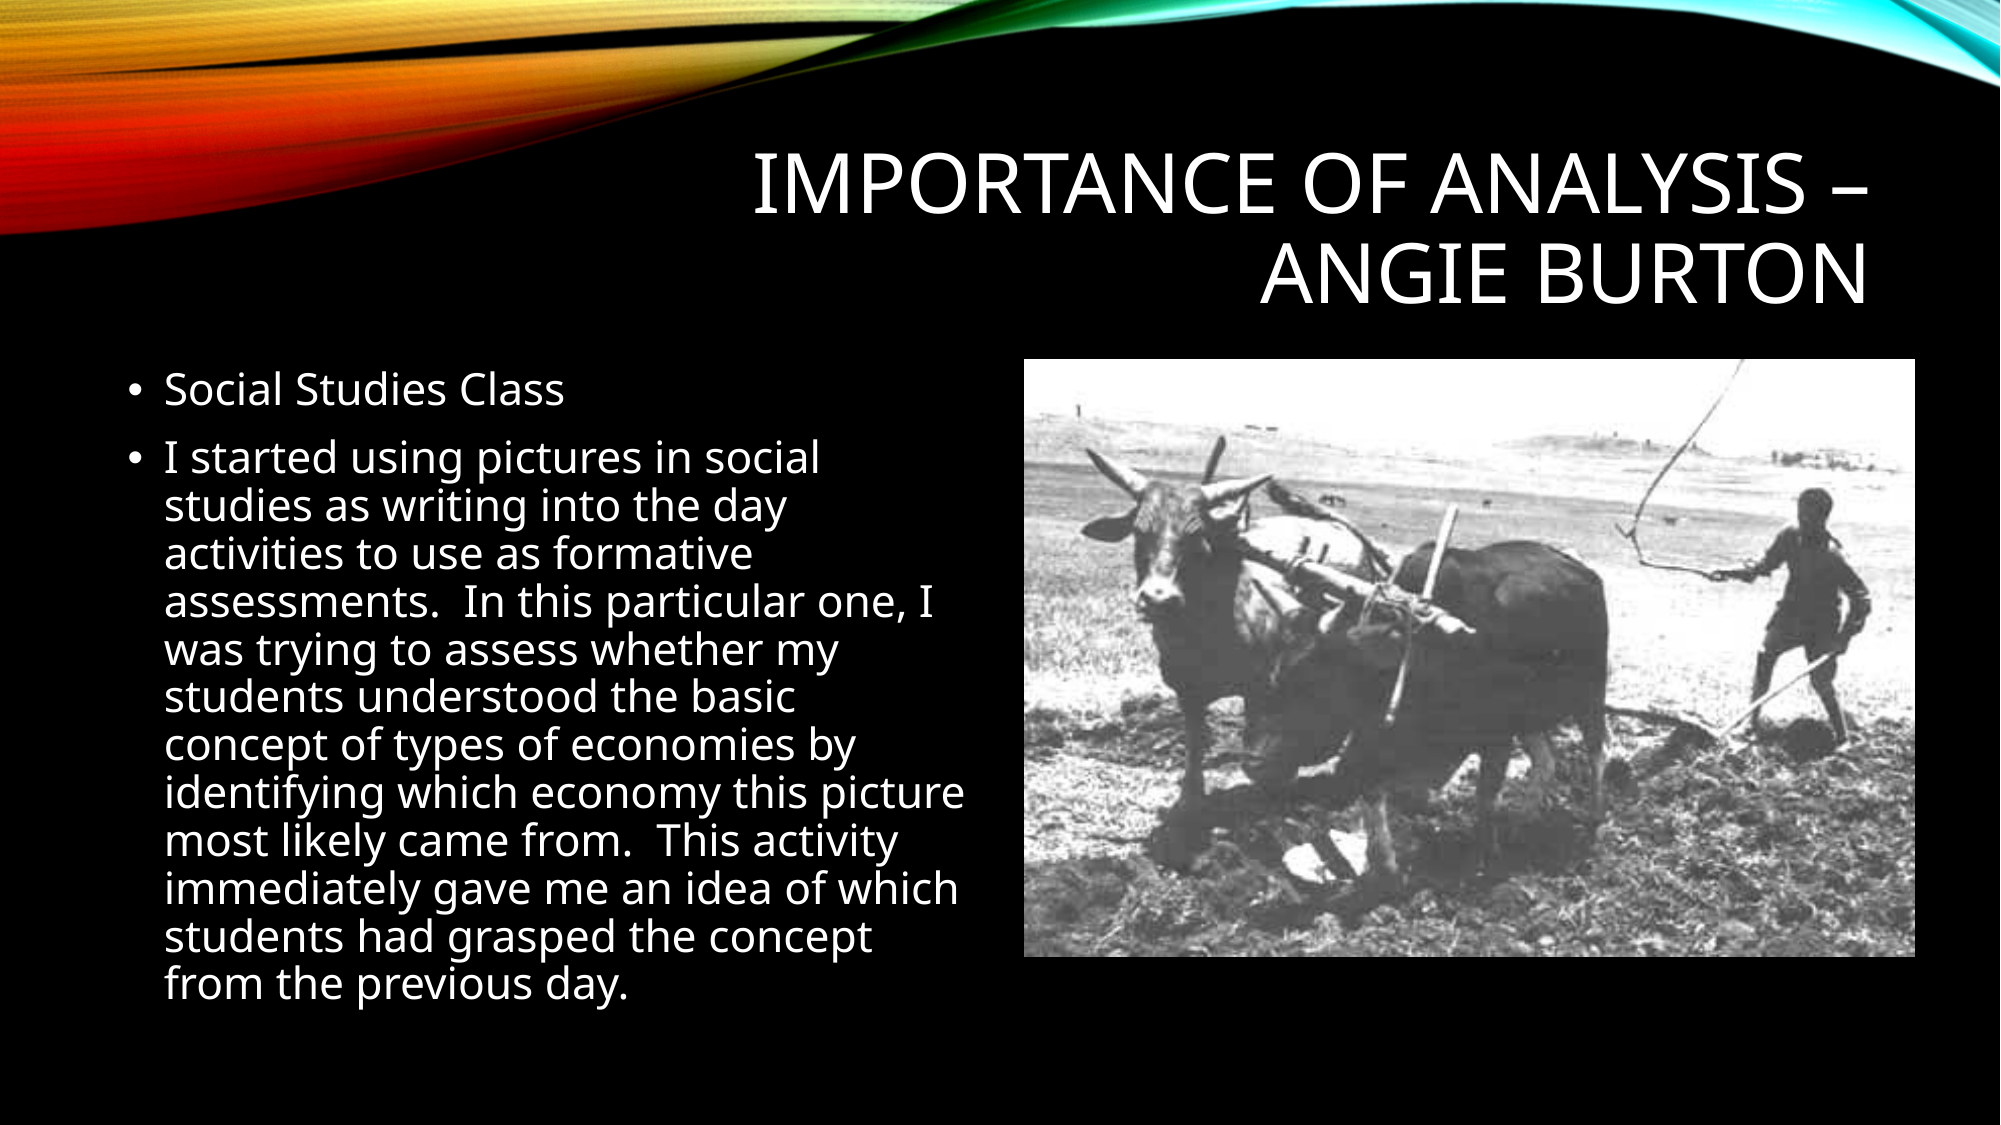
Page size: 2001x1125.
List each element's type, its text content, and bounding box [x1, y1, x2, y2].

picture [1024, 359, 1915, 958]
title Importance of Analysis – Angie Burton [474, 125, 1888, 338]
picture [0, 0, 2000, 237]
list Social Studies Class I started using pictures in social studies as writing into the day activities to use as formative assessments. In this particular one, I was trying to assess whether my students understood the basic concept of types of economies by identifying which economy this picture most likely came from. This activity immediately gave me an idea of which students had grasped the concept from the previous day. [112, 360, 988, 1021]
